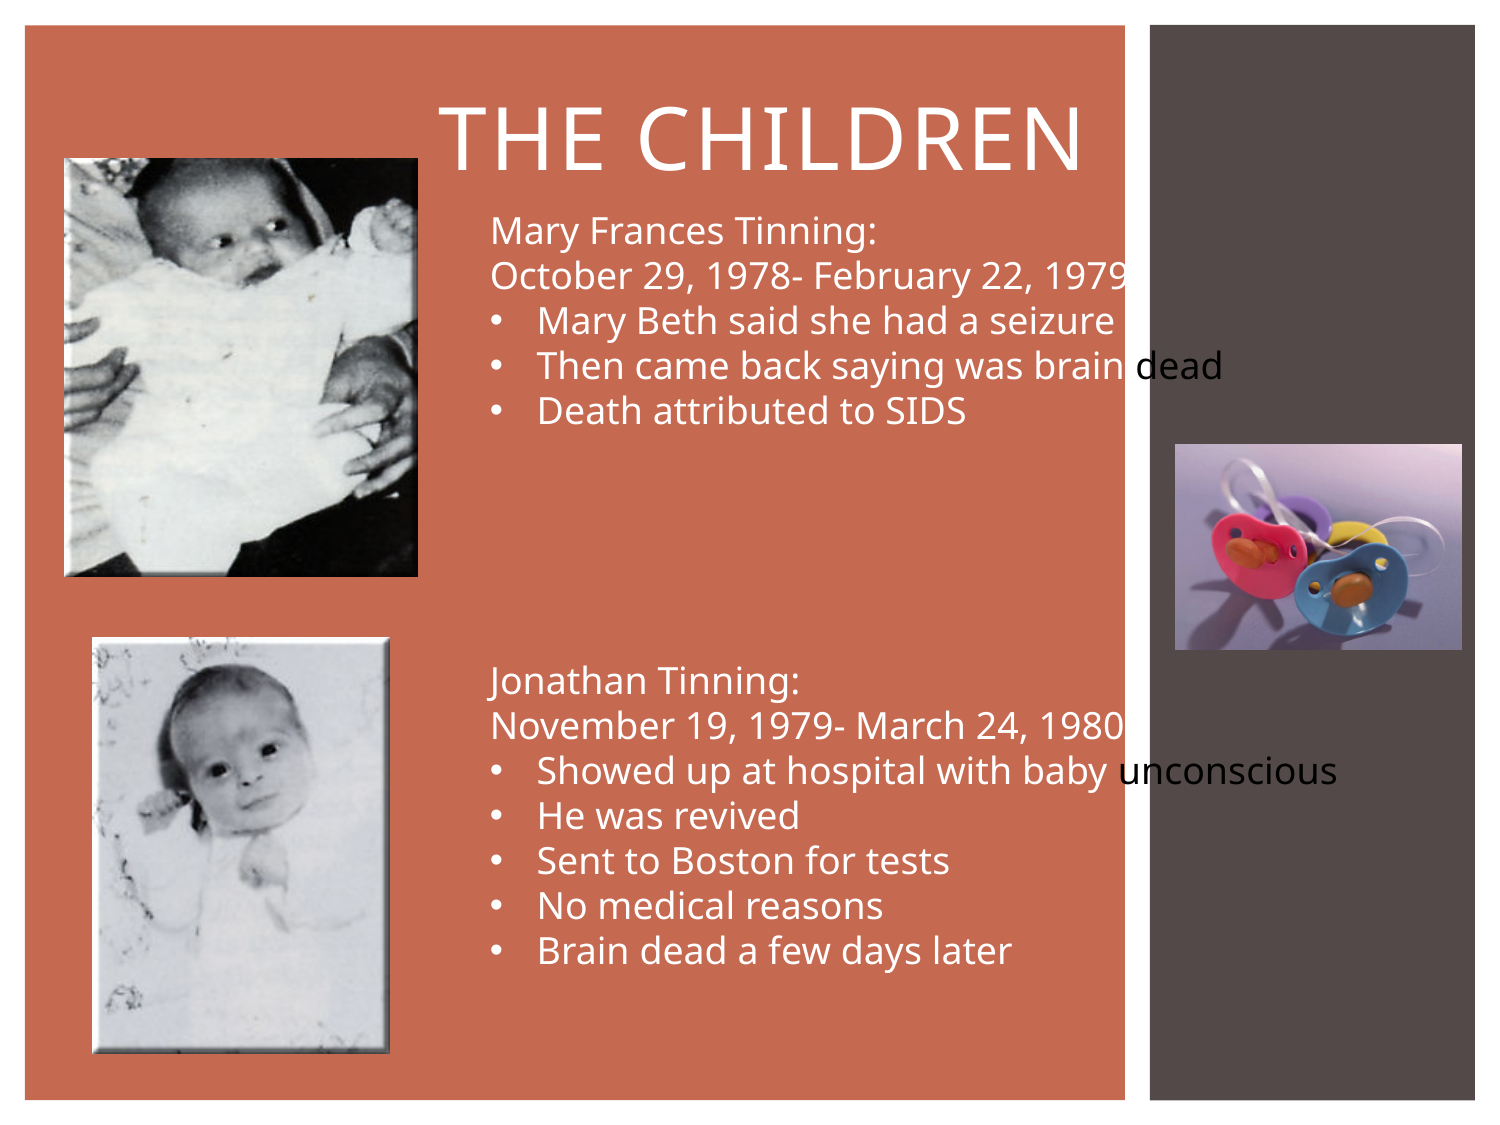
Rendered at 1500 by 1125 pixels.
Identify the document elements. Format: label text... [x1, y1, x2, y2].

picture [92, 637, 390, 1054]
picture [1174, 444, 1463, 651]
picture [64, 158, 418, 577]
title The Children [64, 0, 1102, 270]
text_box Mary Frances Tinning: October 29, 1978- February 22, 1979 Mary Beth said she had a seizure Then came back saying was brain dead Death attributed to SIDS Jonathan Tinning: November 19, 1979- March 24, 1980 Showed up at hospital with baby unconscious He was revived Sent to Boston for tests No medical reasons Brain dead a few days later [474, 199, 1425, 980]
